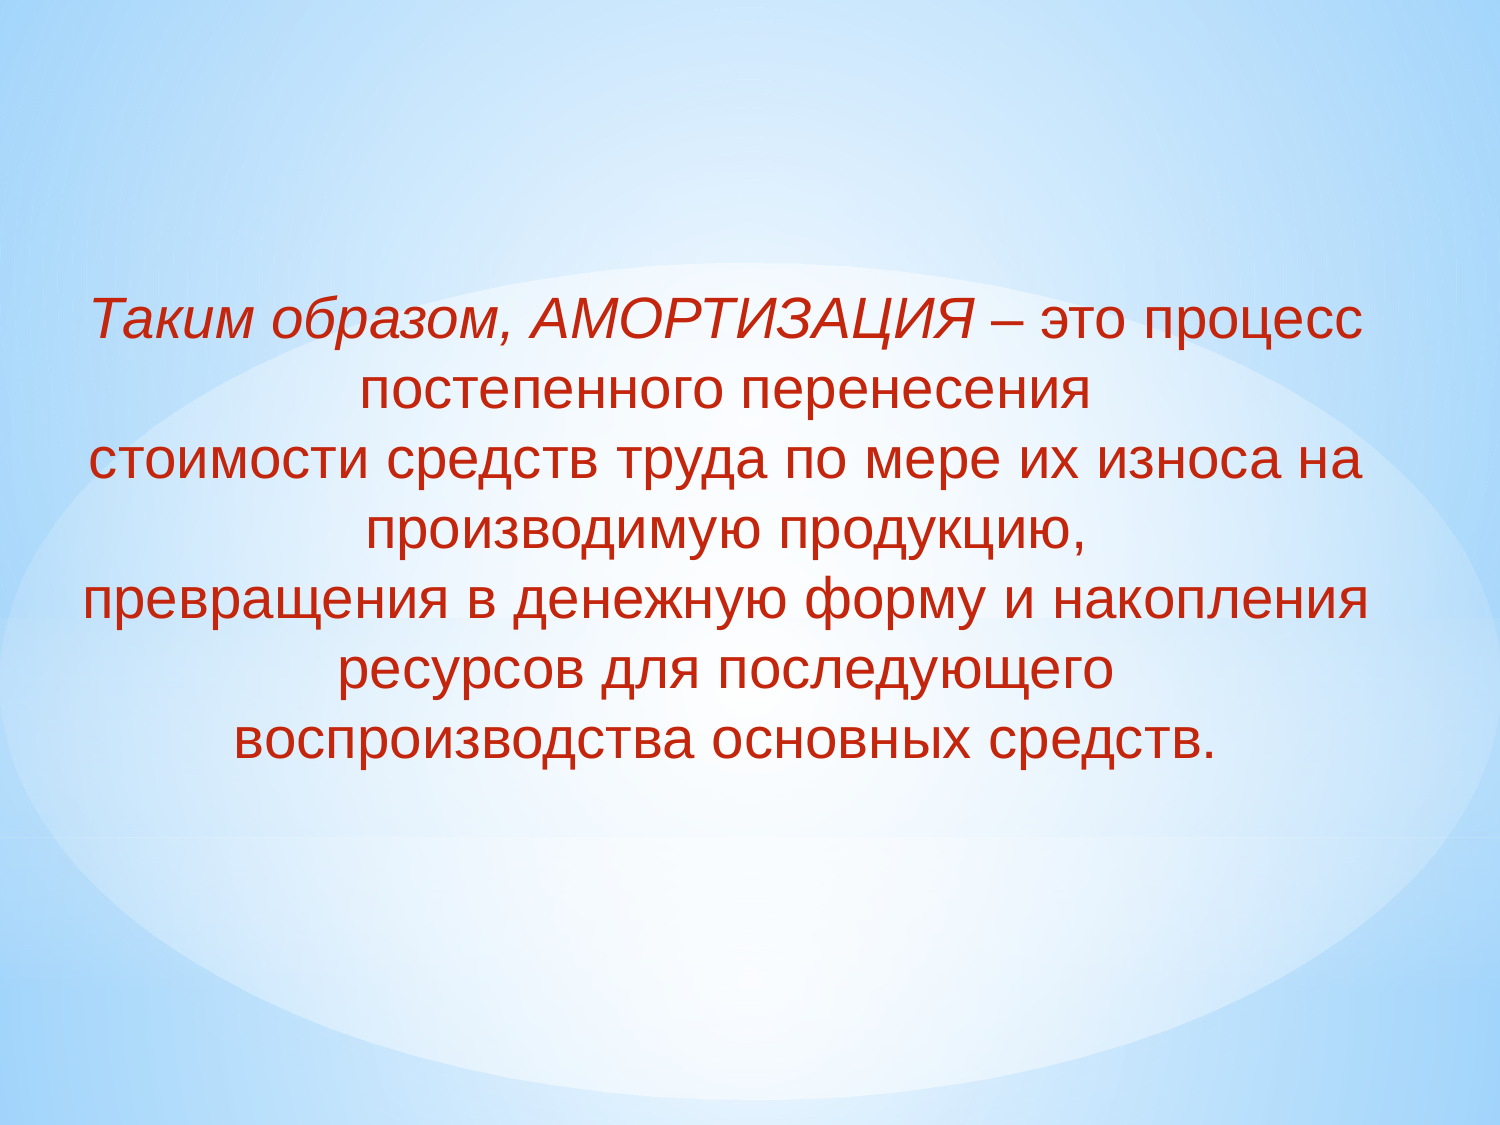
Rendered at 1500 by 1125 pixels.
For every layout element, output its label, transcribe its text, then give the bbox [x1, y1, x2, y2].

text_box Таким образом, АМОРТИЗАЦИЯ – это процесс постепенного перенесения стоимости средств труда по мере их износа на производимую продукцию, превращения в денежную форму и накопления ресурсов для последующего воспроизводства основных средств. [53, 63, 1400, 778]
